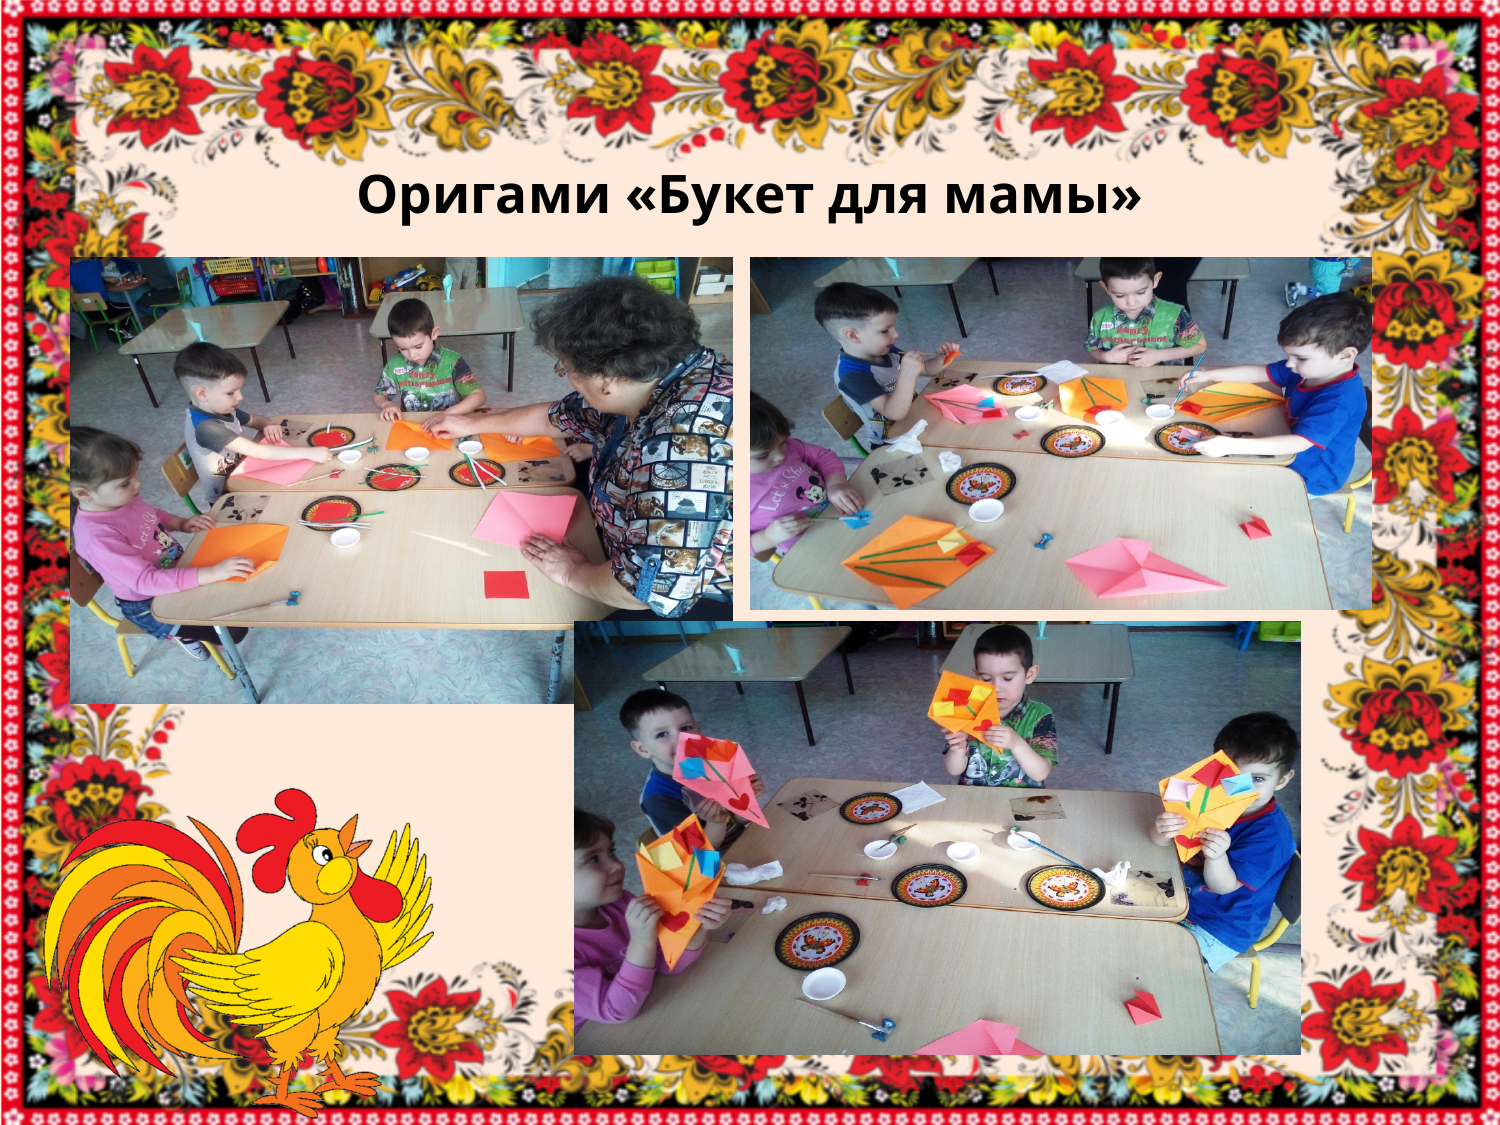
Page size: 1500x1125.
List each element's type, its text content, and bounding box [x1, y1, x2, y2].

picture [2, 1, 1499, 1125]
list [749, 257, 1372, 610]
title Оригами «Букет для мамы» [75, 152, 1425, 233]
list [70, 257, 733, 704]
